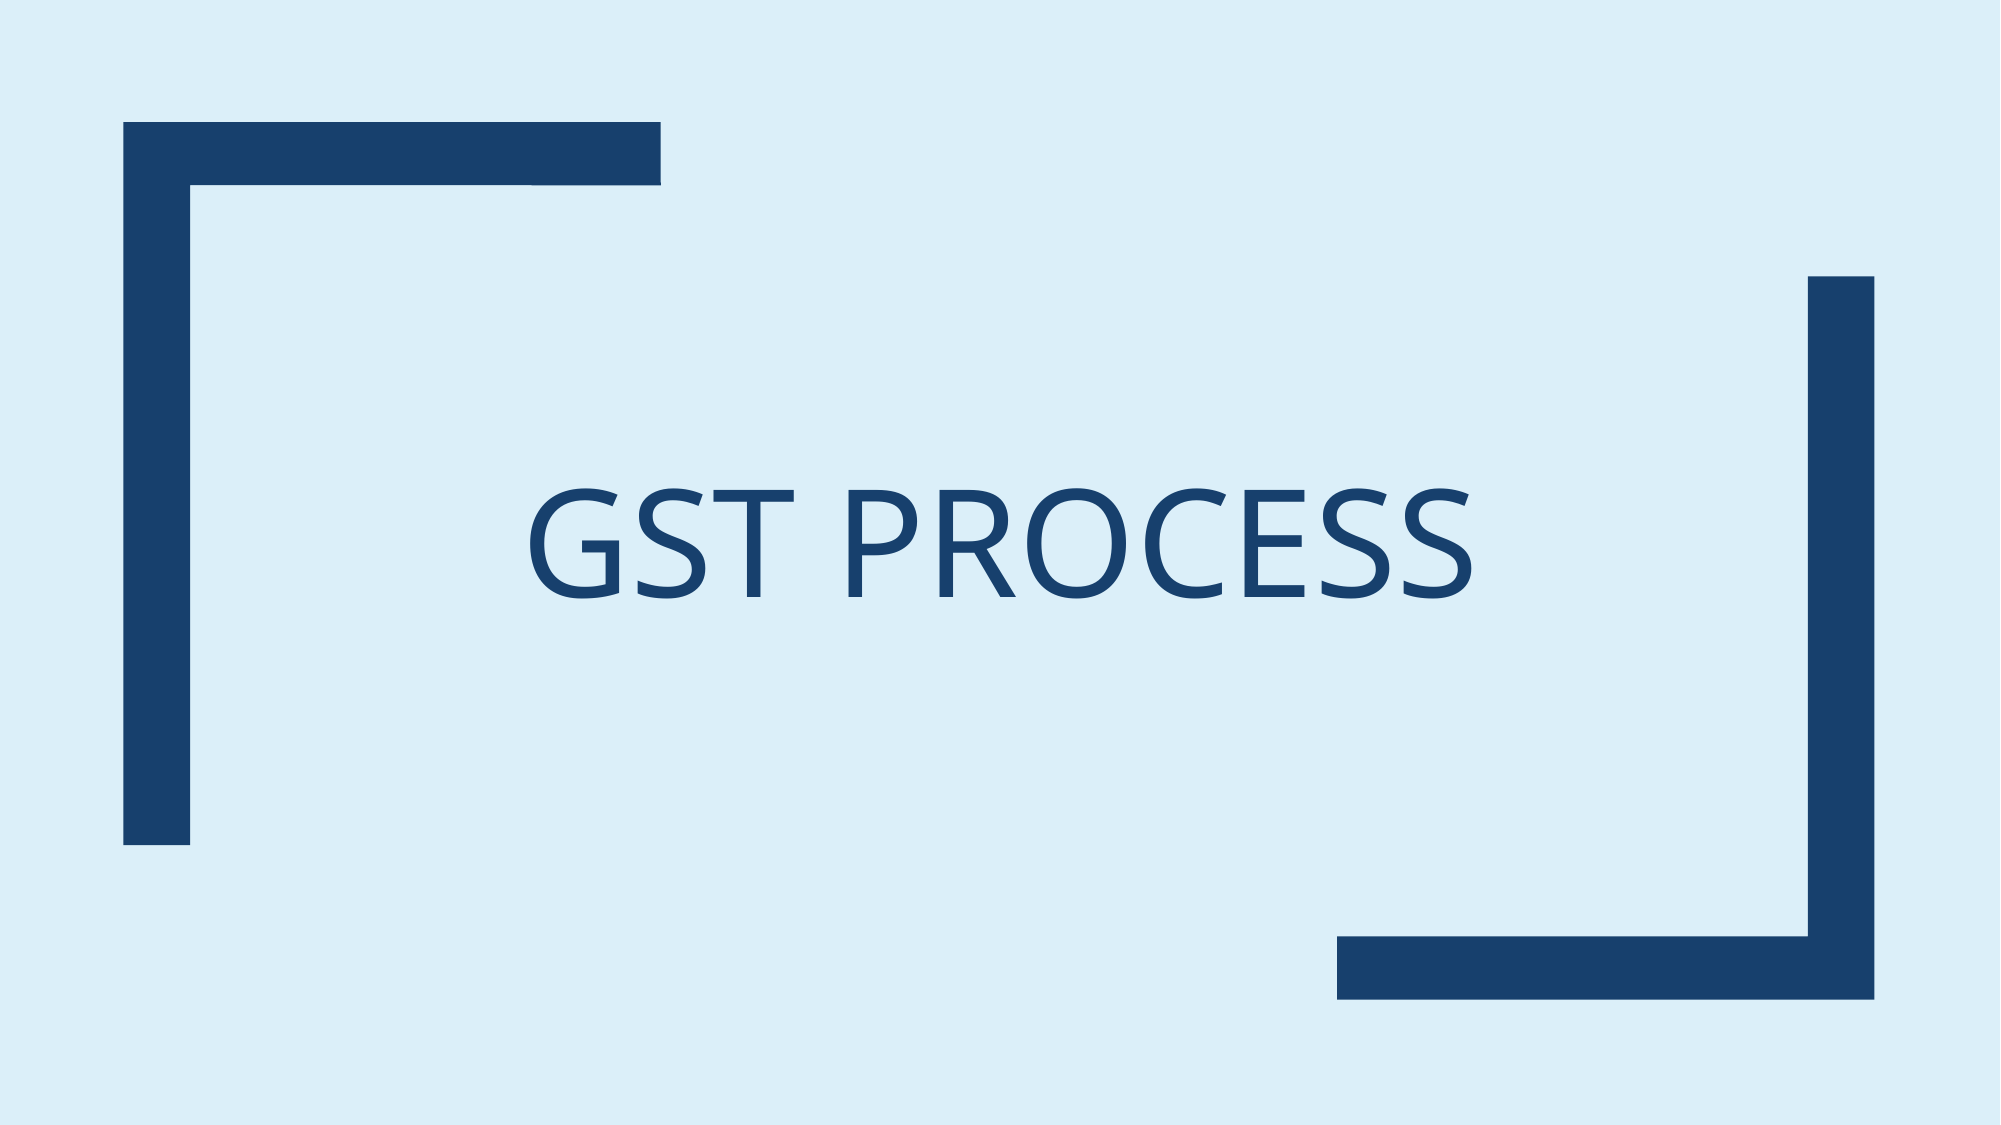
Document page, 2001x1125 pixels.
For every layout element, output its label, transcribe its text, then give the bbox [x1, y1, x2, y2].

title GST Process [314, 293, 1686, 638]
